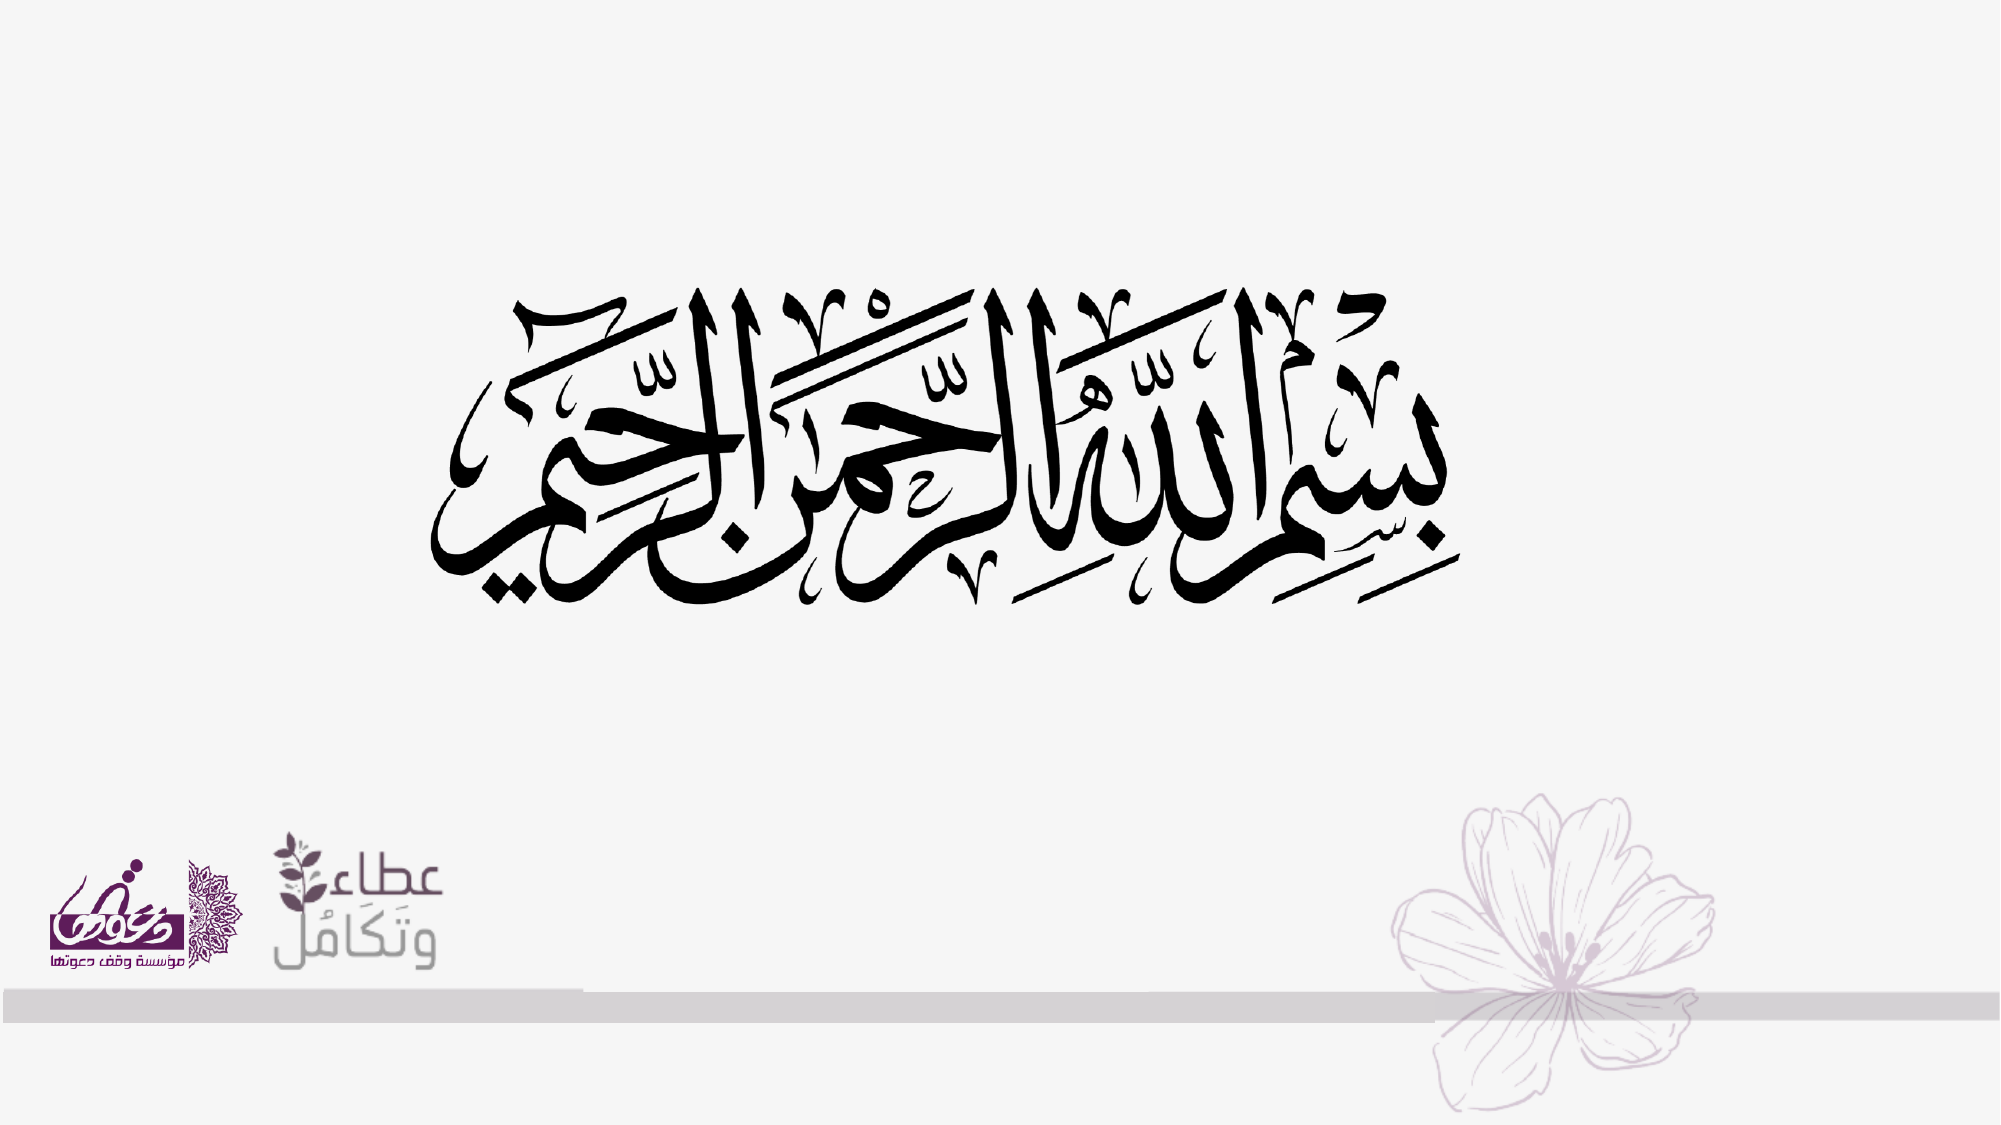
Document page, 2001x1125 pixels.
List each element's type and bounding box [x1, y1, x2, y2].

picture [352, 223, 2000, 1125]
text_box [584, 992, 1148, 1023]
picture [3, 741, 584, 1101]
